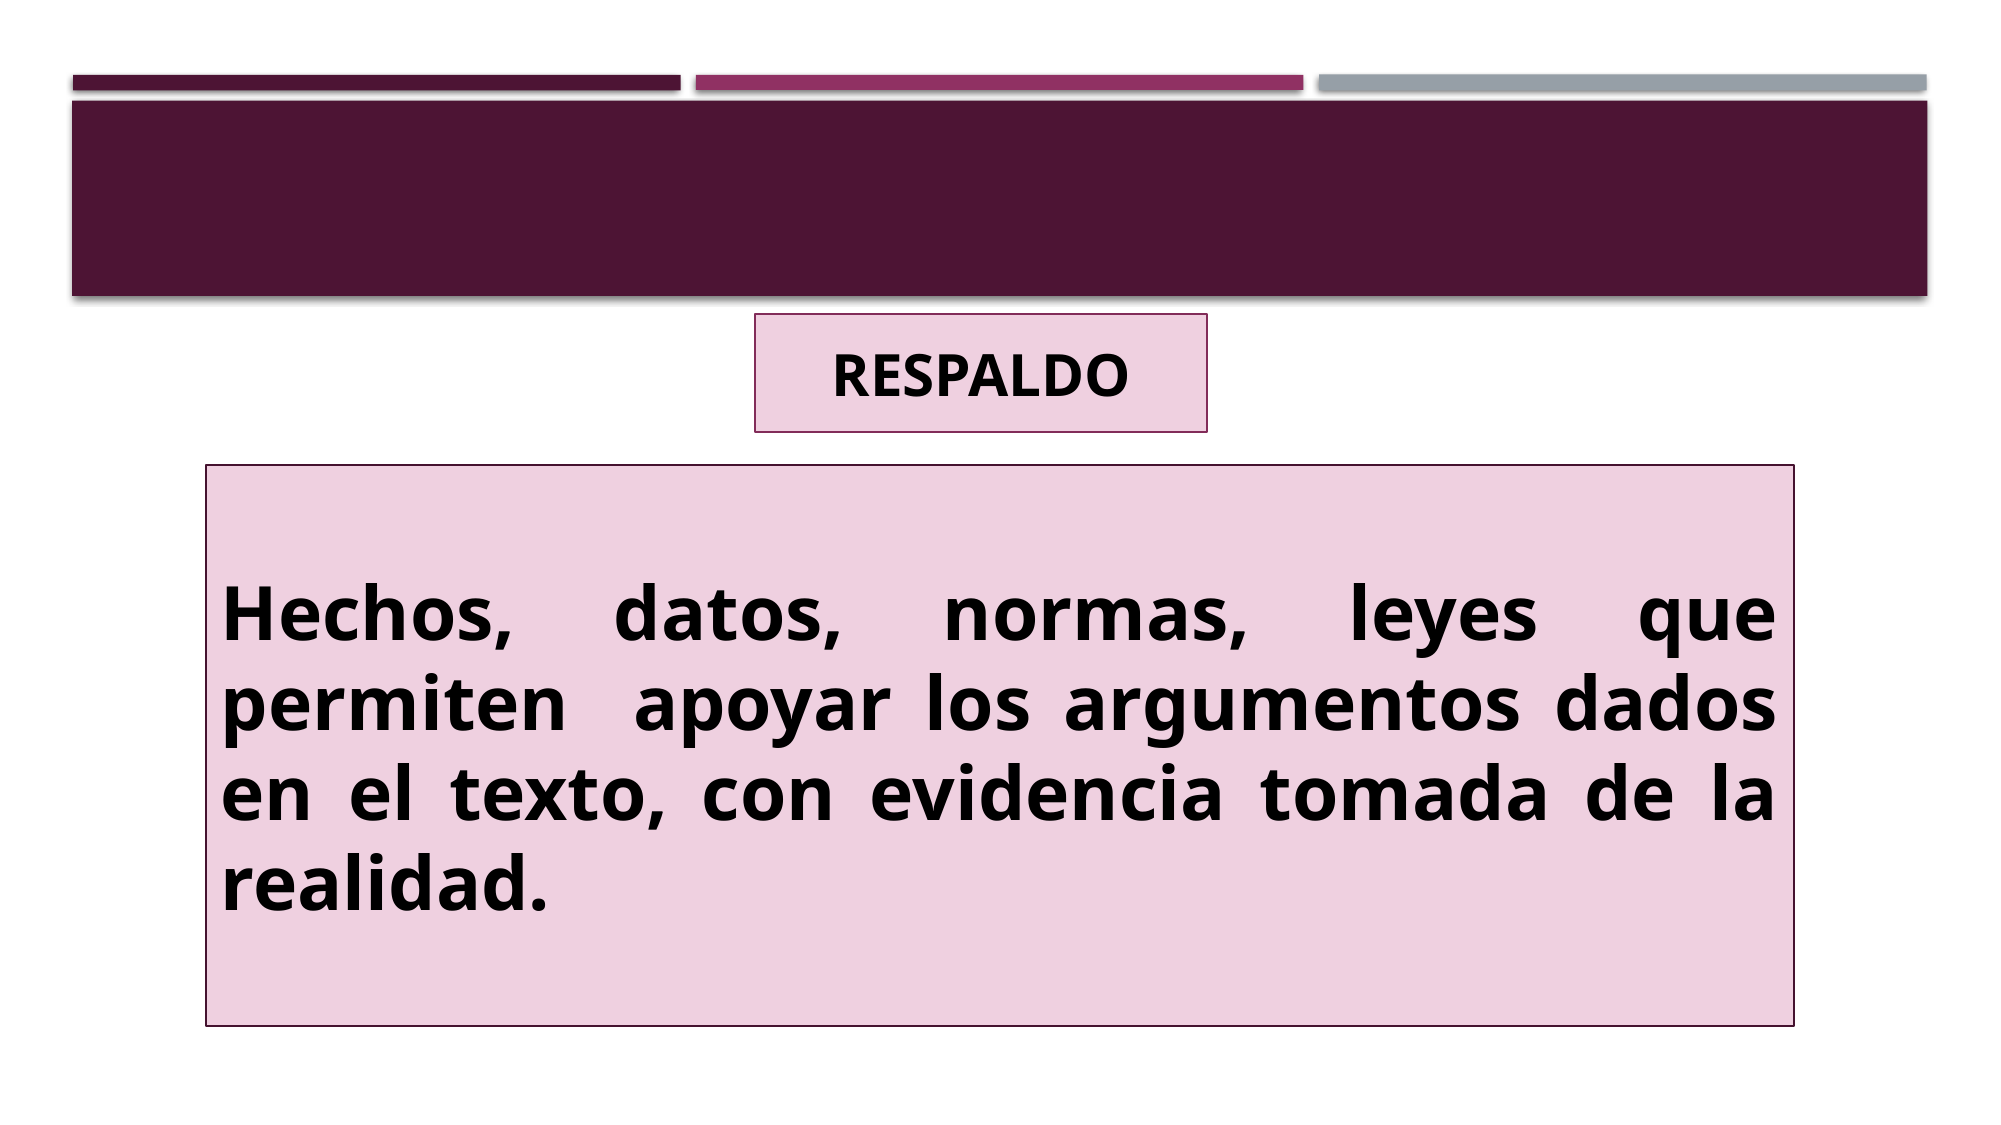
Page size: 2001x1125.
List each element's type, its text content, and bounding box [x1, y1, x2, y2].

text_box Hechos, datos, normas, leyes que permiten apoyar los argumentos dados en el texto, con evidencia tomada de la realidad. [205, 464, 1795, 1027]
text_box RESPALDO [754, 313, 1208, 433]
